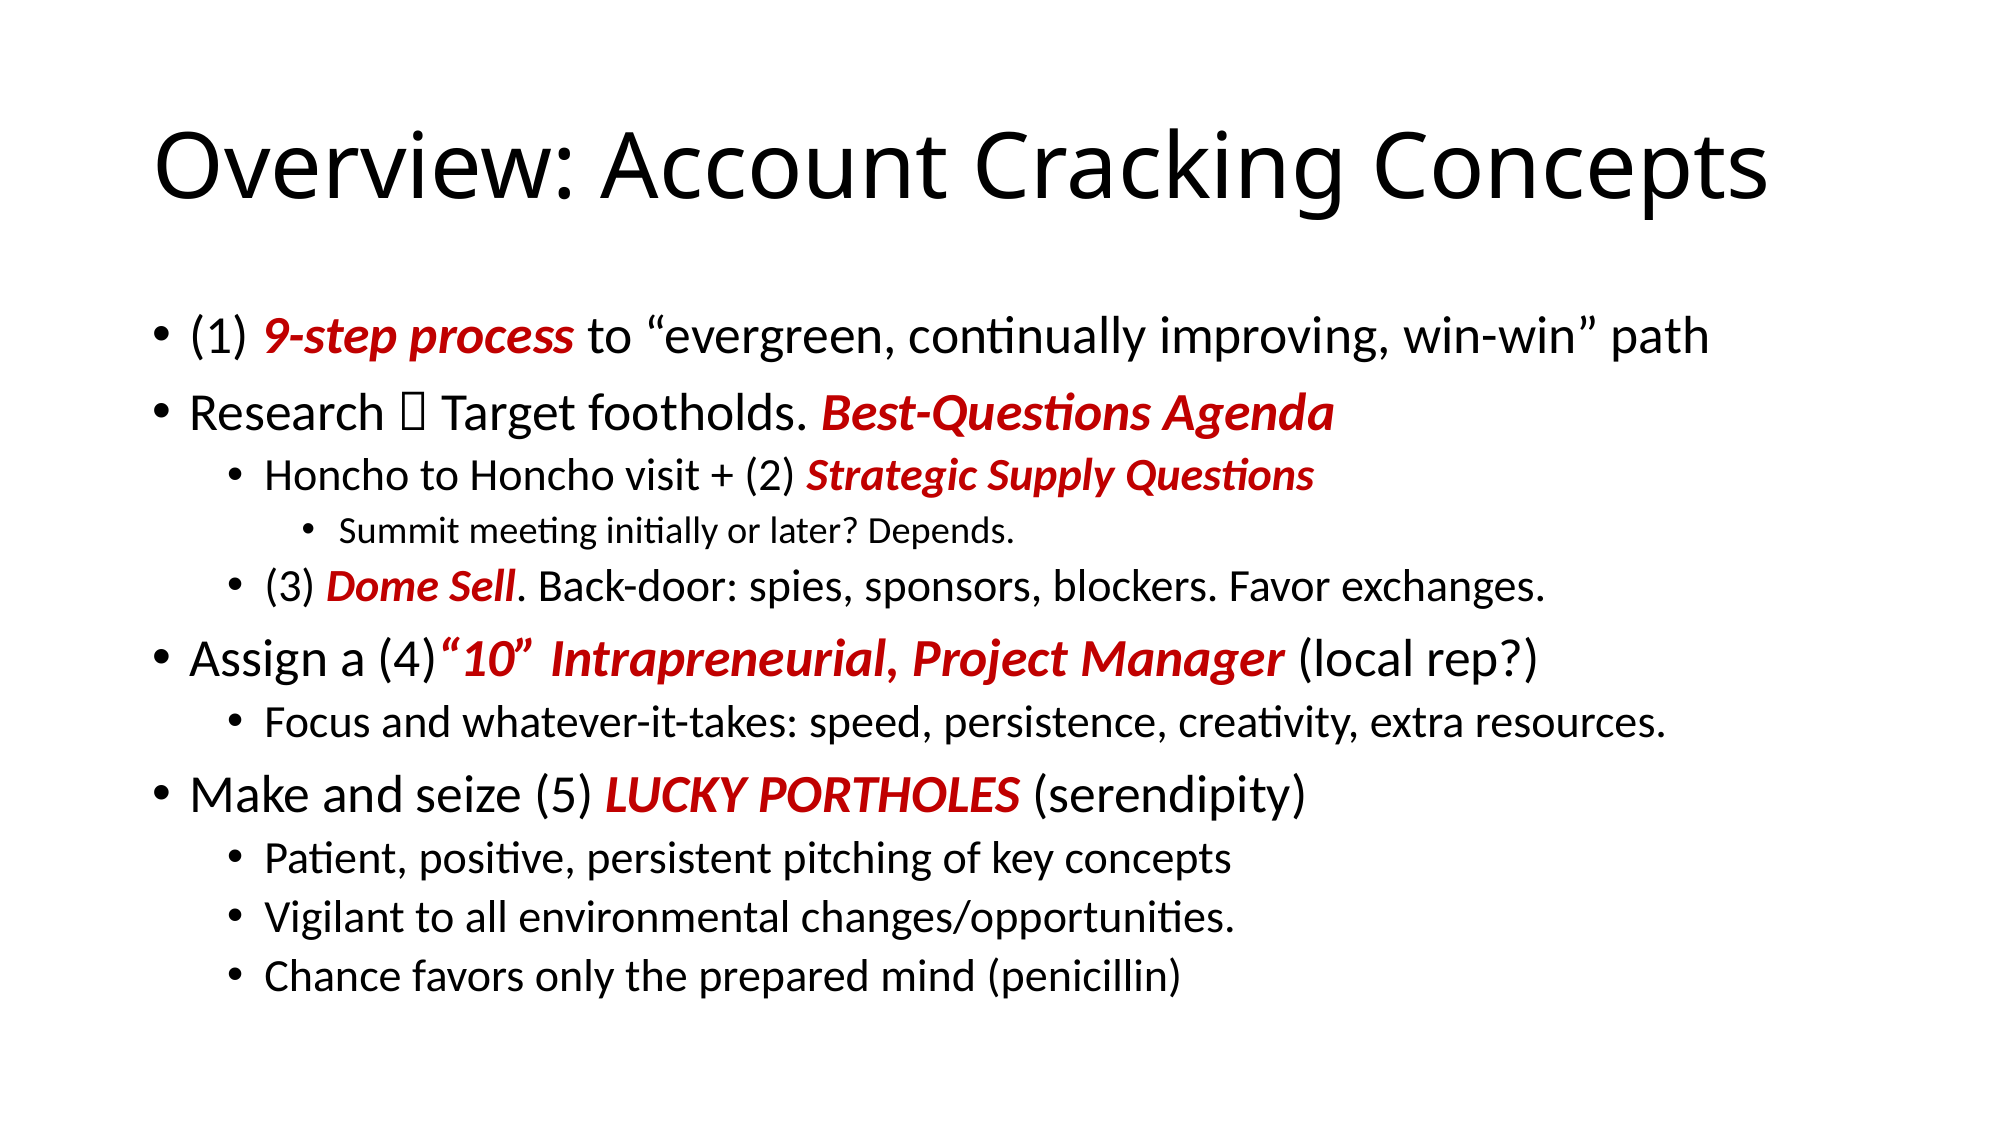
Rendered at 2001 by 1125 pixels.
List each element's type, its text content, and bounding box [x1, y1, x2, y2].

title Overview: Account Cracking Concepts [137, 59, 1863, 278]
list (1) 9-step process to “evergreen, continually improving, win-win” path Research  Target footholds. Best-Questions Agenda Honcho to Honcho visit + (2) Strategic Supply Questions Summit meeting initially or later? Depends. (3) Dome Sell. Back-door: spies, sponsors, blockers. Favor exchanges. Assign a (4)“10” Intrapreneurial, Project Manager (local rep?) Focus and whatever-it-takes: speed, persistence, creativity, extra resources. Make and seize (5) LUCKY PORTHOLES (serendipity) Patient, positive, persistent pitching of key concepts Vigilant to all environmental changes/opportunities. Chance favors only the prepared mind (penicillin) [137, 299, 1863, 1014]
